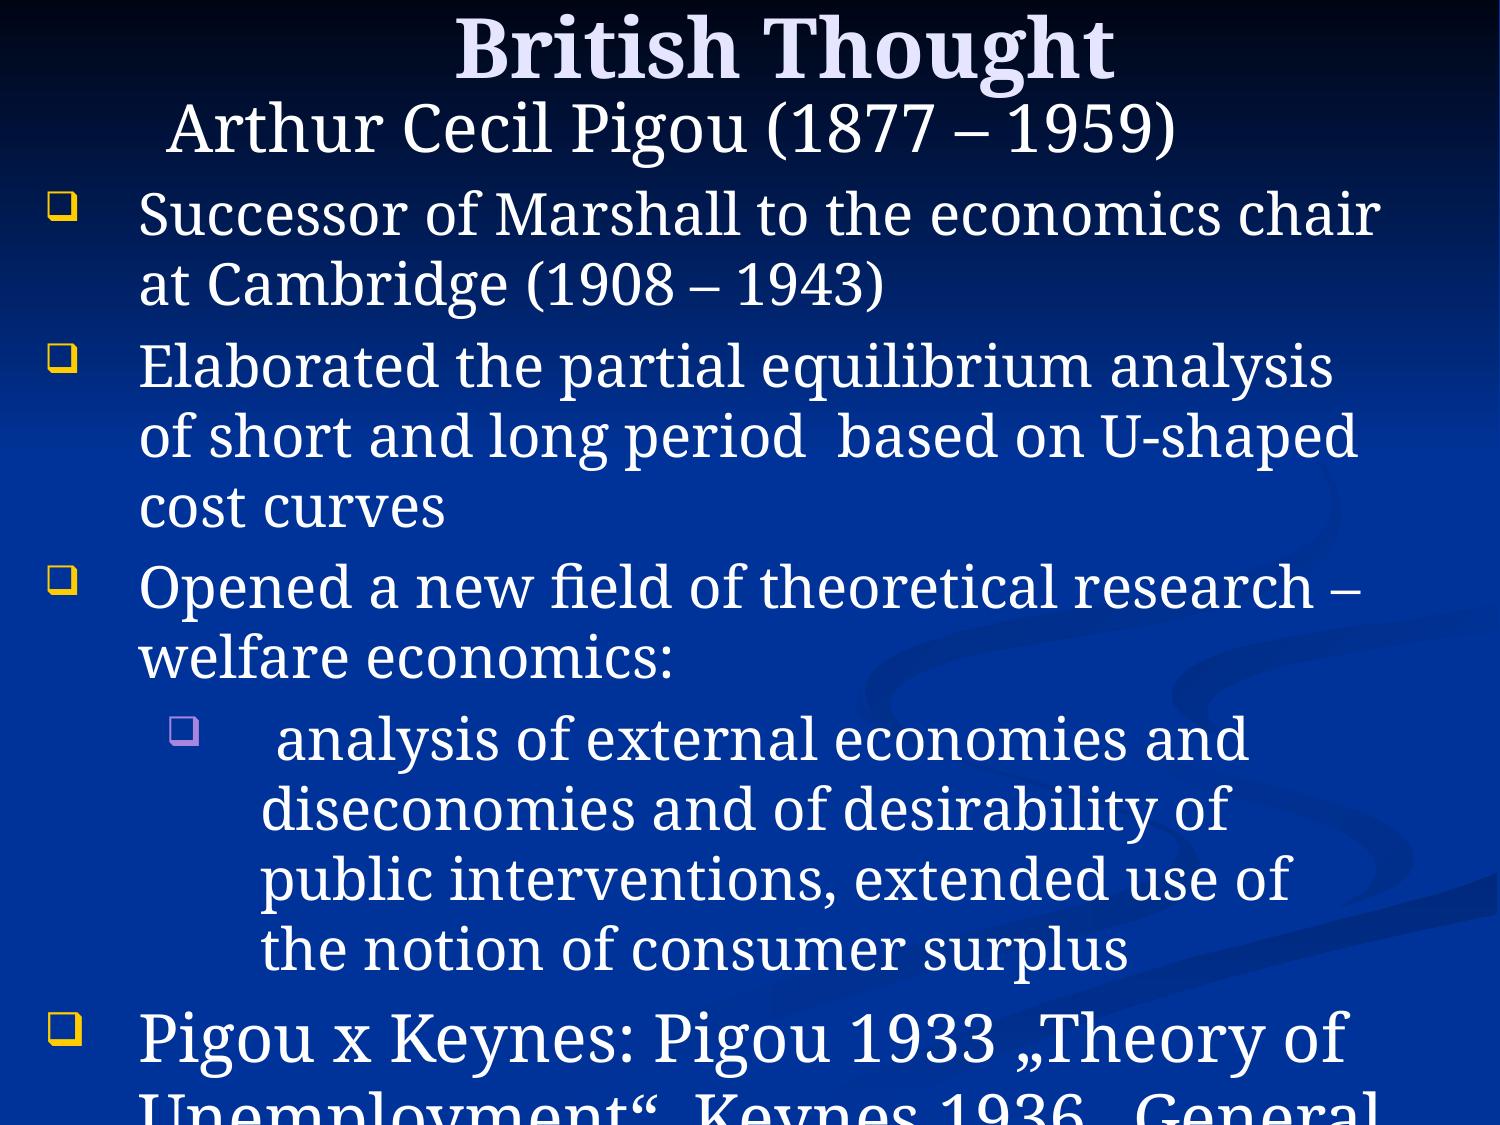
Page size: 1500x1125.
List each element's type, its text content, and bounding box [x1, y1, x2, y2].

title British Thought [100, 0, 1471, 91]
subtitle Arthur Cecil Pigou (1877 – 1959) Successor of Marshall to the economics chair at Cambridge (1908 – 1943) Elaborated the partial equilibrium analysis of short and long period based on U-shaped cost curves Opened a new field of theoretical research – welfare economics: analysis of external economies and diseconomies and of desirability of public interventions, extended use of the notion of consumer surplus Pigou x Keynes: Pigou 1933 „Theory of Unemployment“, Keynes 1936 „General Theory“ [29, 78, 1400, 1083]
